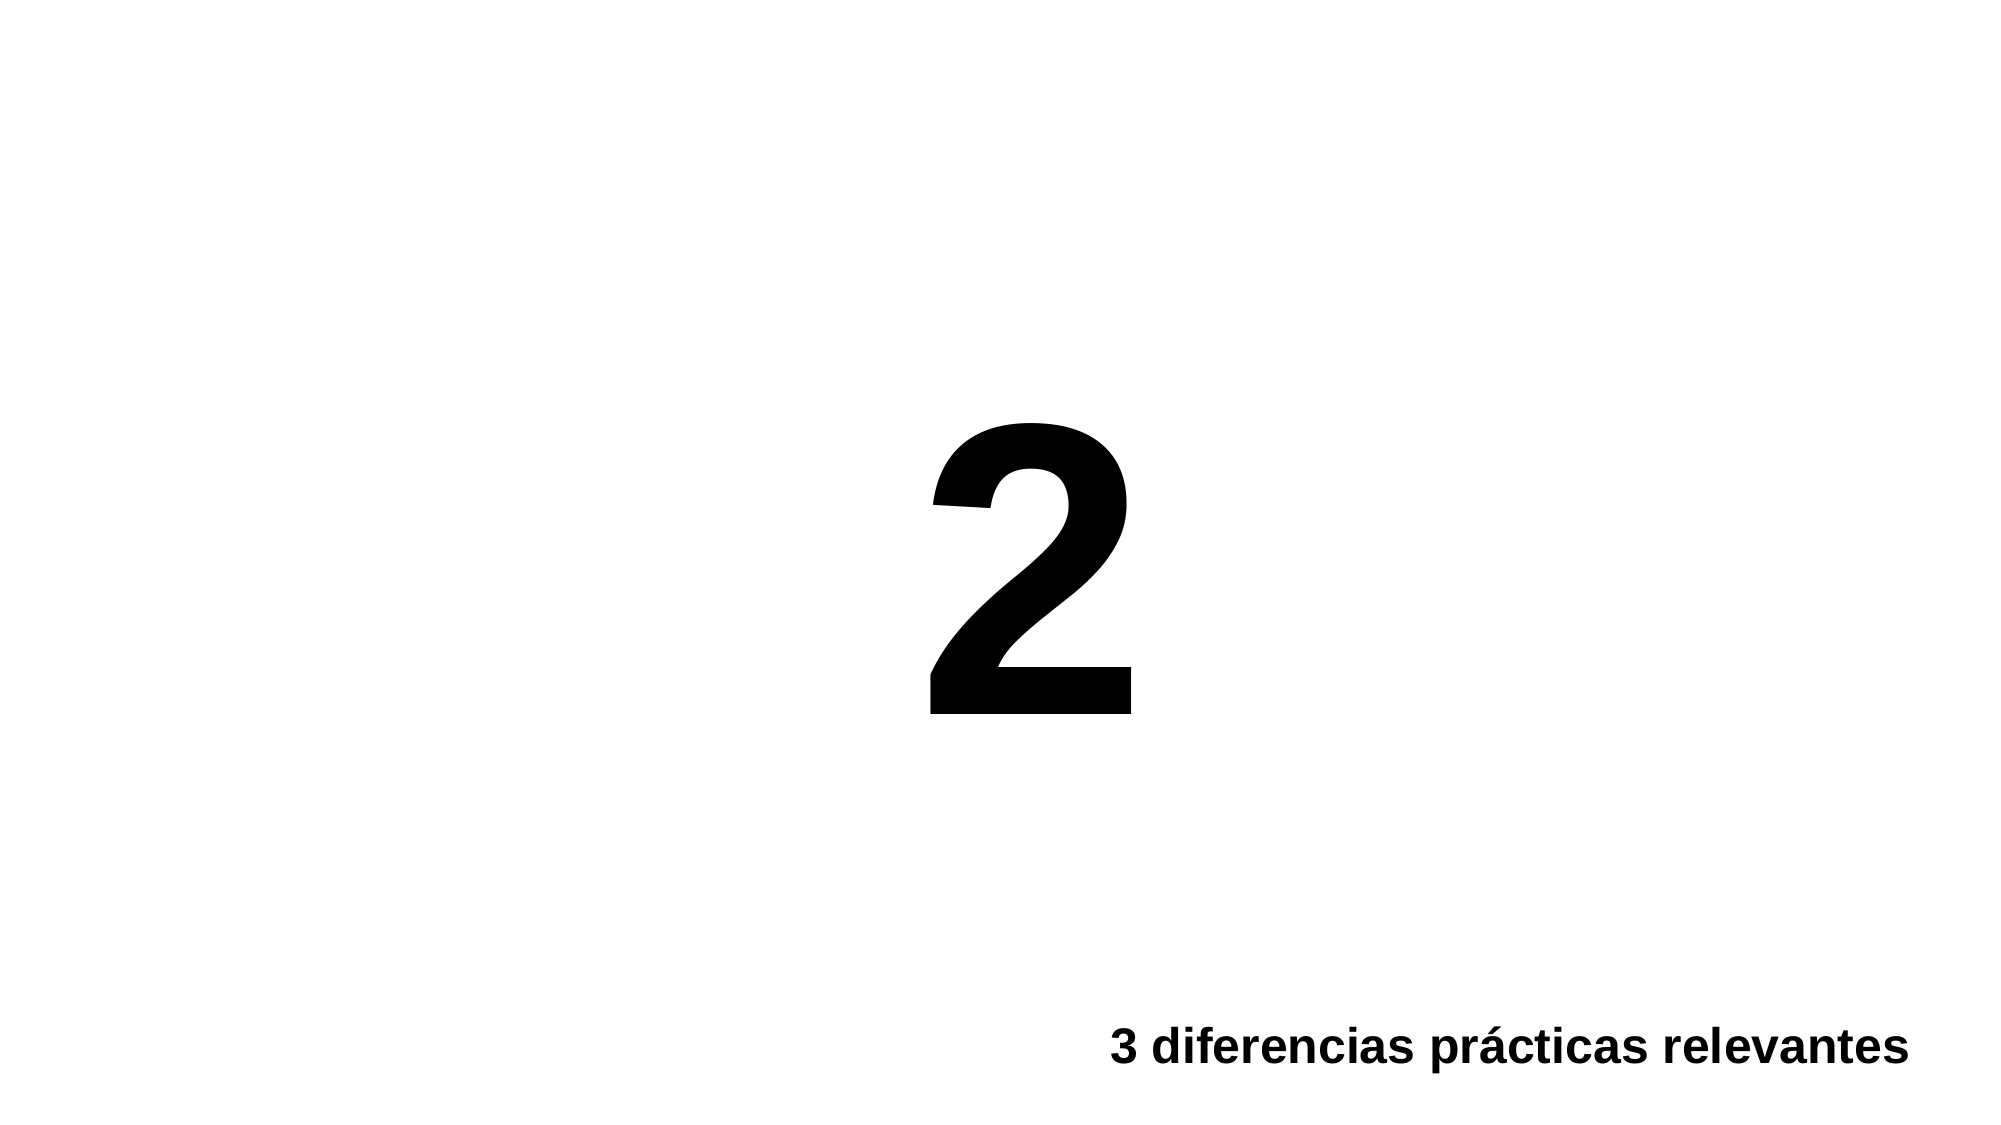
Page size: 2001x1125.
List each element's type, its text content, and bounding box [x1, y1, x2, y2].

text_box 3 diferencias prácticas relevantes [1082, 1006, 1952, 1081]
text_box 2 [901, 290, 1163, 806]
